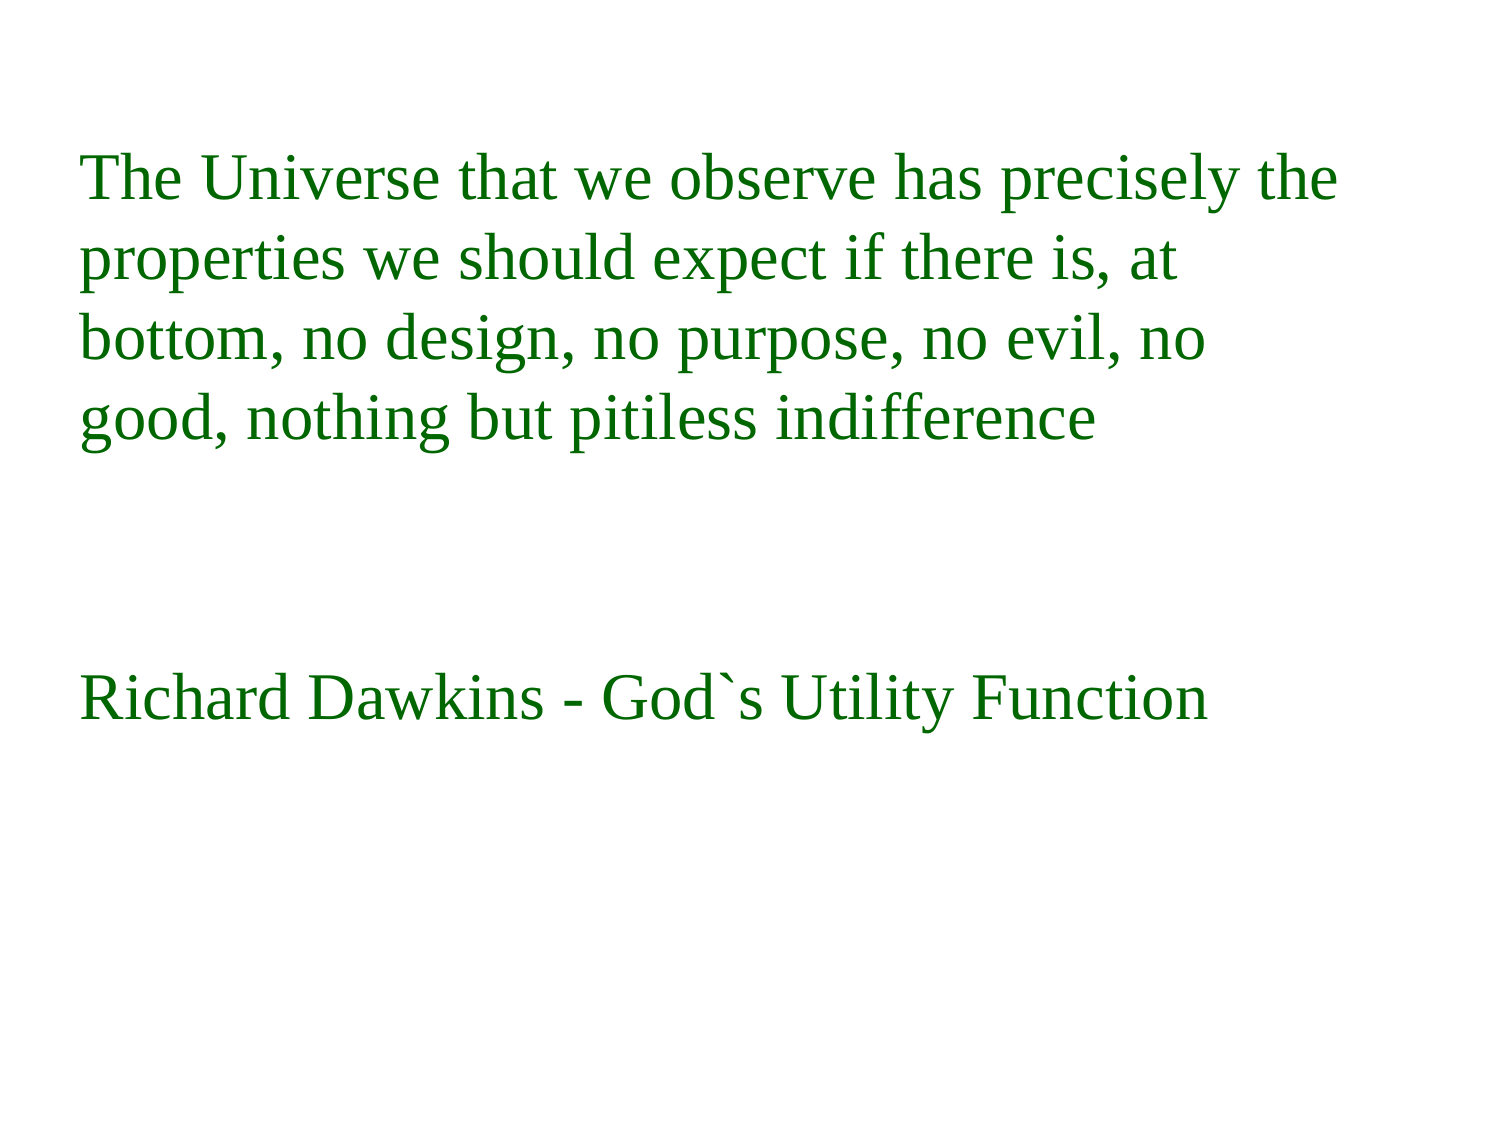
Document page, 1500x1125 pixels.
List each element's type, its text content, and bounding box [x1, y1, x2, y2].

subtitle The Universe that we observe has precisely the properties we should expect if there is, at bottom, no design, no purpose, no evil, no good, nothing but pitiless indifference Richard Dawkins - God`s Utility Function [64, 125, 1376, 1012]
